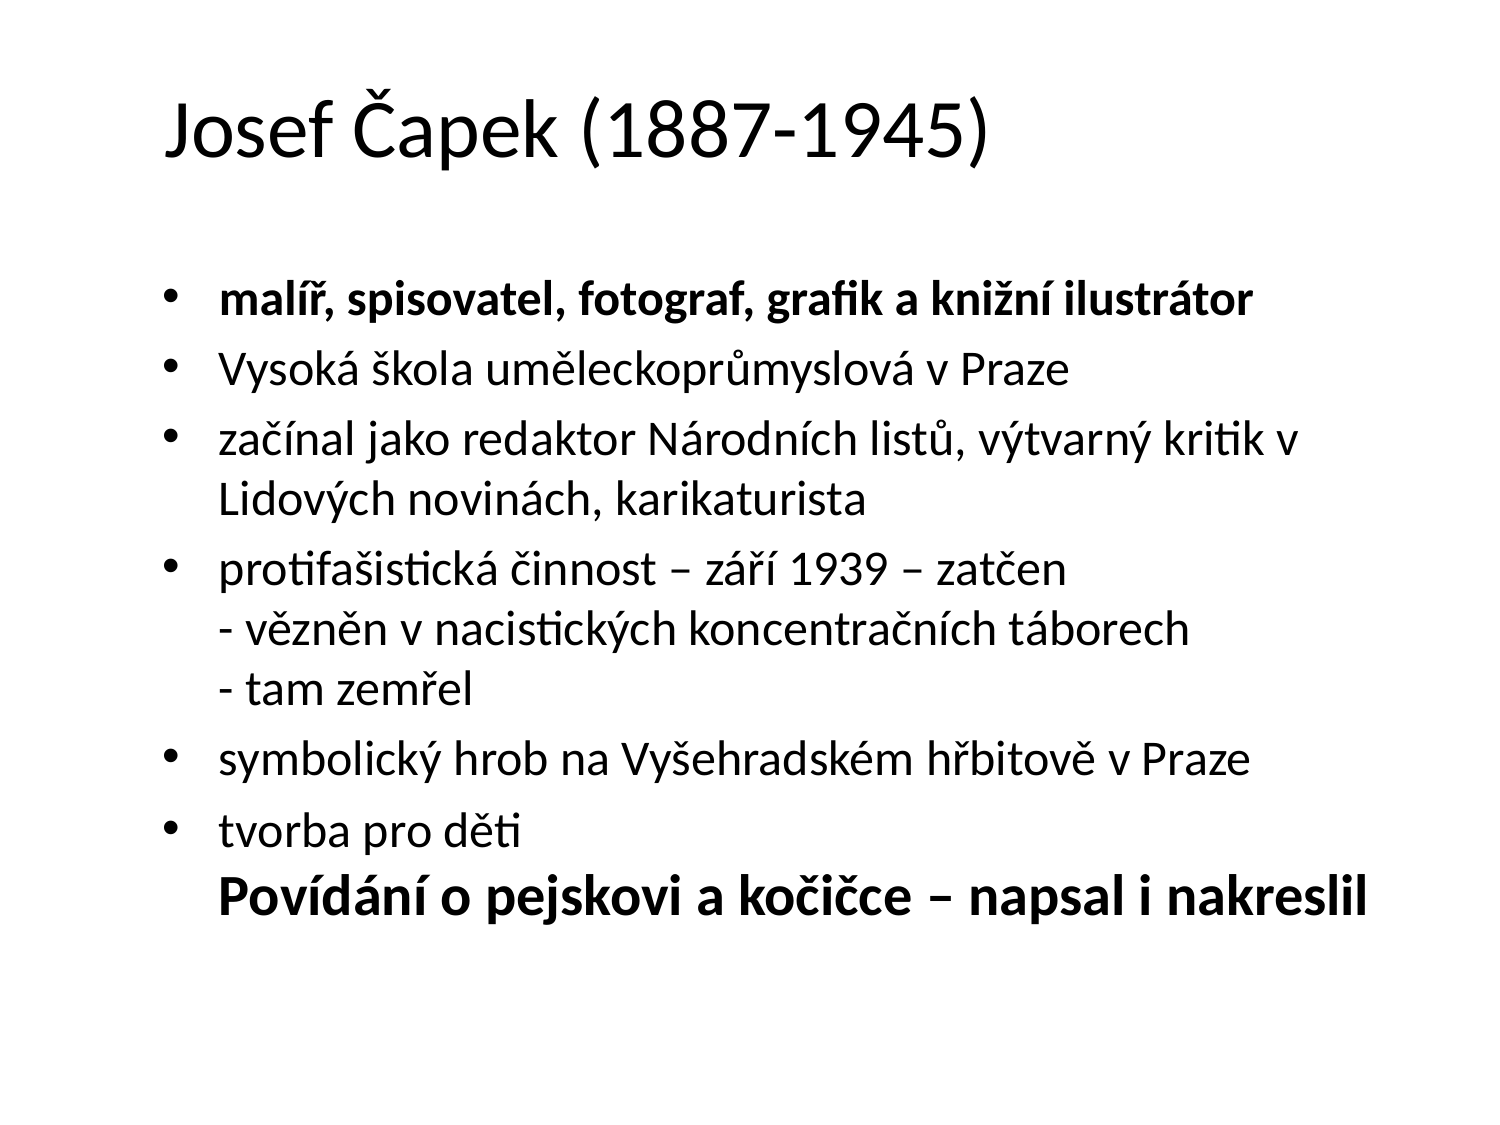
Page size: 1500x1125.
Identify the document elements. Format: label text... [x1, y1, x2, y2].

title Josef Čapek (1887-1945) [88, 30, 1069, 219]
list malíř, spisovatel, fotograf, grafik a knižní ilustrátor Vysoká škola uměleckoprůmyslová v Praze začínal jako redaktor Národních listů, výtvarný kritik v Lidových novinách, karikaturista protifašistická činnost – září 1939 – zatčen - vězněn v nacistických koncentračních táborech - tam zemřel symbolický hrob na Vyšehradském hřbitově v Praze tvorba pro děti Povídání o pejskovi a kočičce – napsal i nakreslil [147, 258, 1412, 1121]
